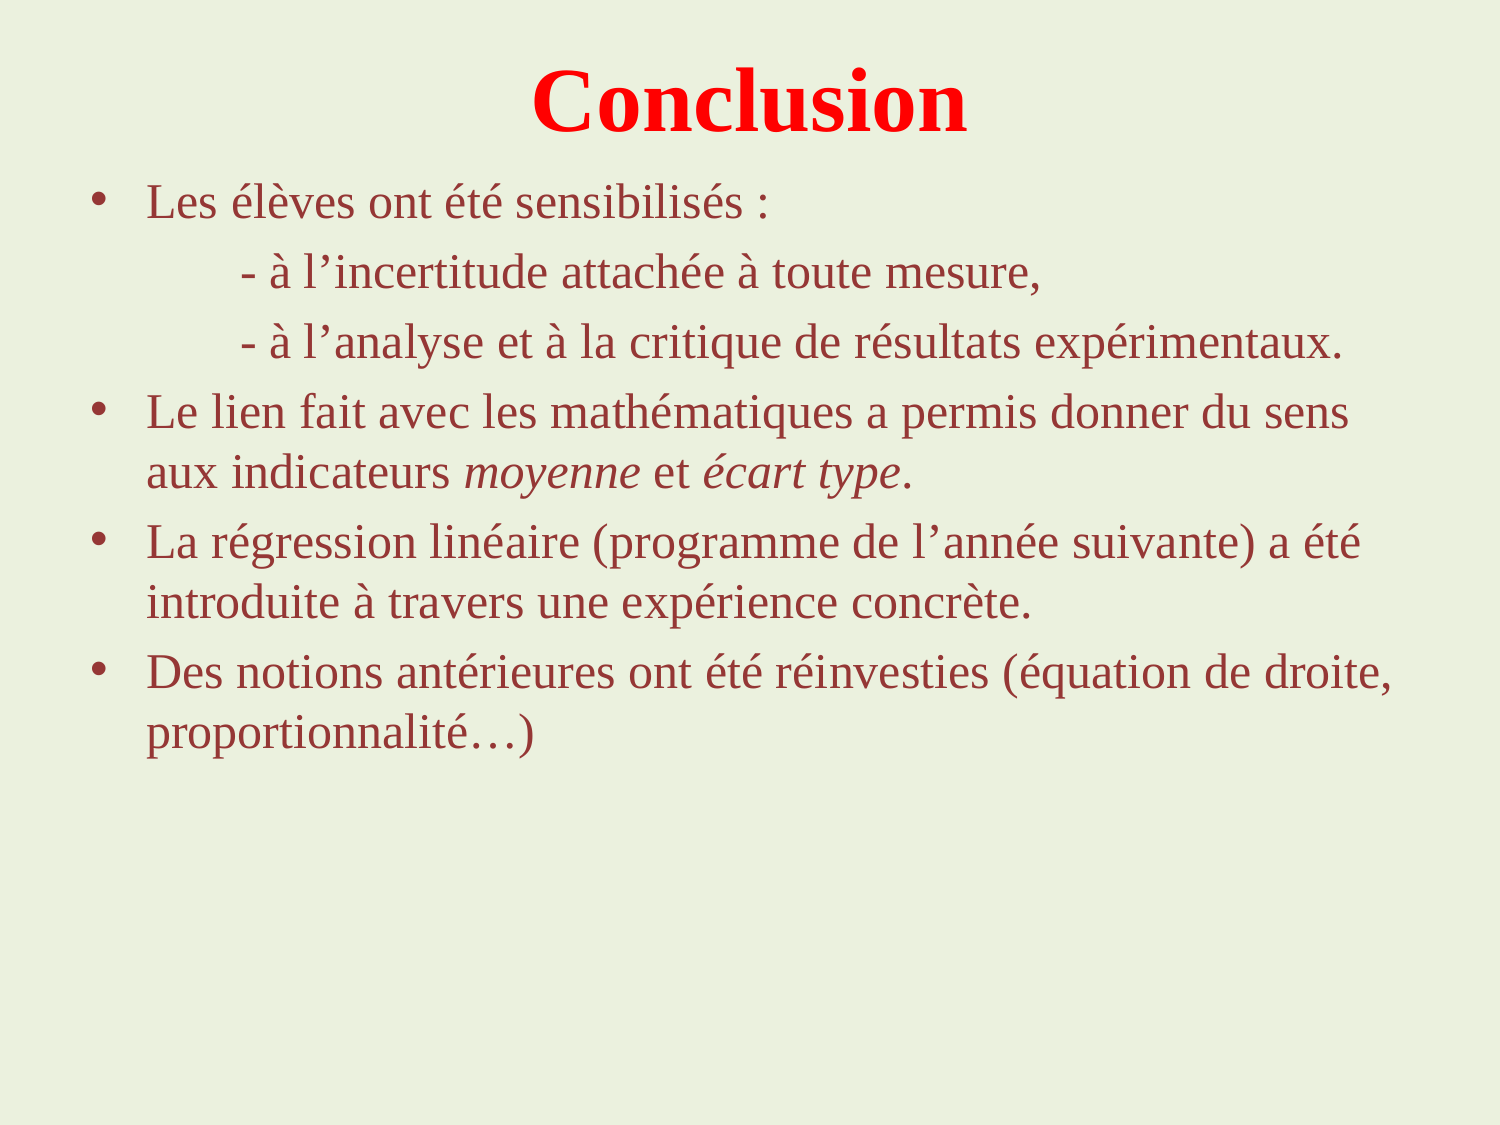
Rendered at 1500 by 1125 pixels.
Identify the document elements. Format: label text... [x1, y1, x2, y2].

title Conclusion [75, 0, 1425, 160]
list Les élèves ont été sensibilisés : - à l’incertitude attachée à toute mesure, - à l’analyse et à la critique de résultats expérimentaux. Le lien fait avec les mathématiques a permis donner du sens aux indicateurs moyenne et écart type. La régression linéaire (programme de l’année suivante) a été introduite à travers une expérience concrète. Des notions antérieures ont été réinvesties (équation de droite, proportionnalité…) [75, 160, 1425, 1023]
